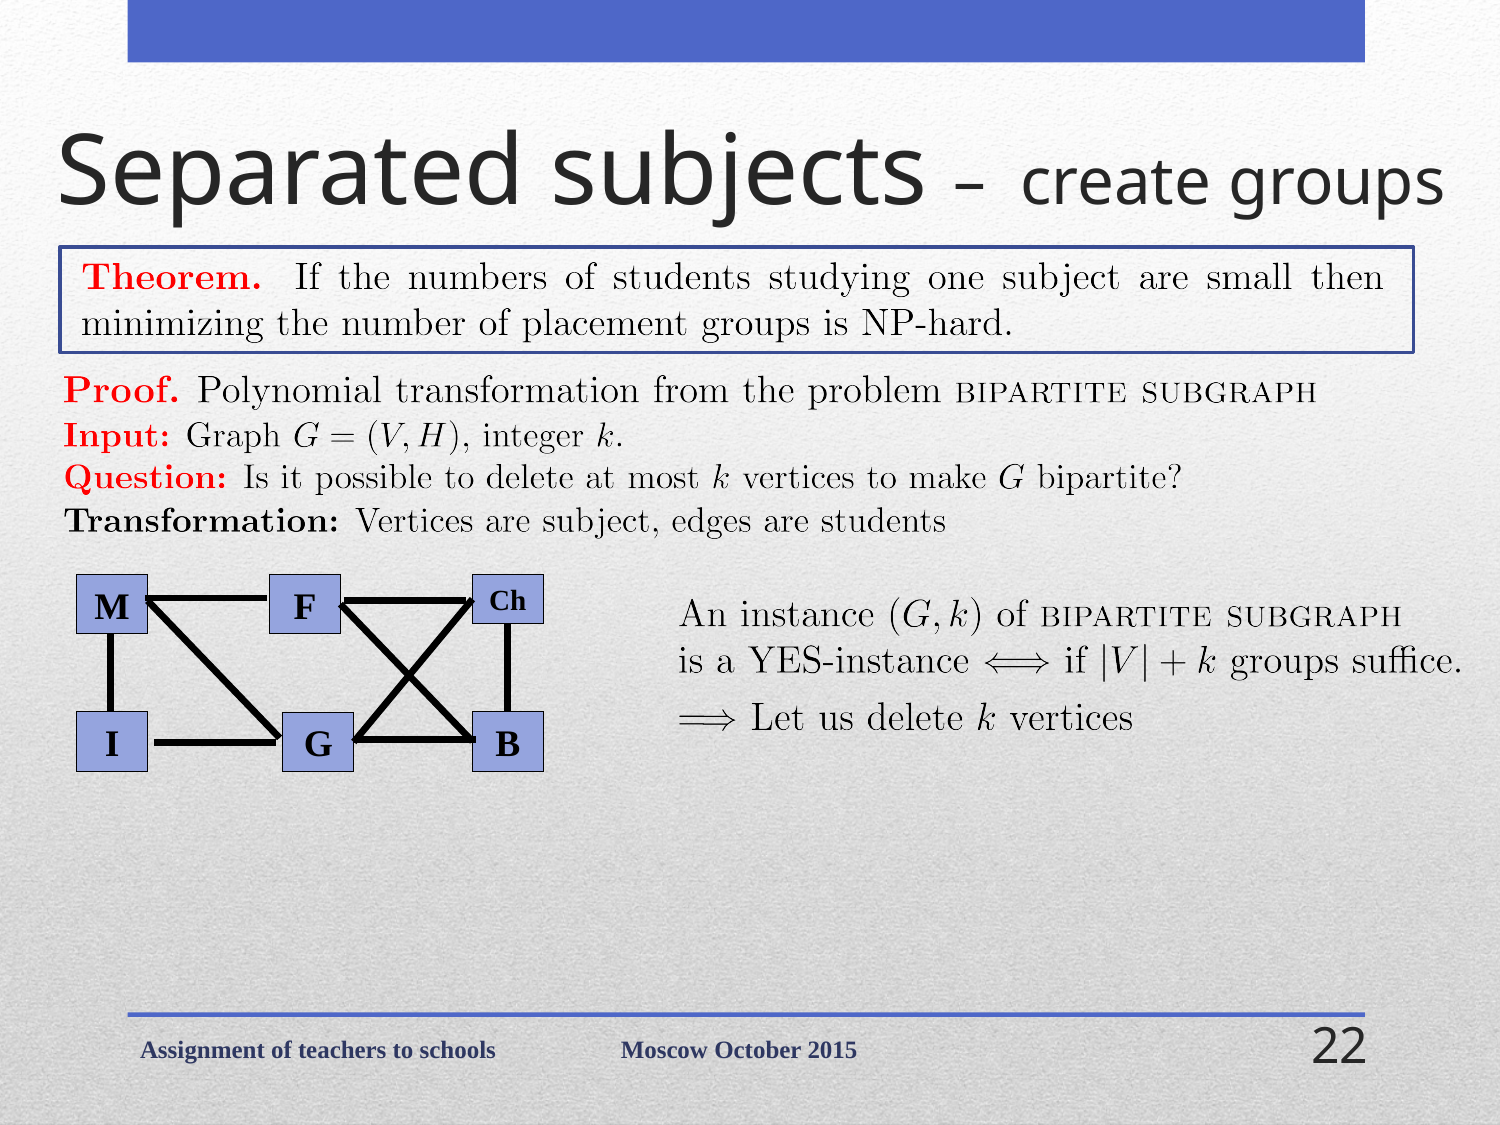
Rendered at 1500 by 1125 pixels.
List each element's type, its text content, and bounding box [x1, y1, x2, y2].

picture [81, 262, 1384, 344]
text_box F [269, 574, 341, 634]
picture [678, 597, 1461, 683]
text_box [339, 603, 350, 743]
slide_number 22 [1257, 1018, 1383, 1078]
picture [64, 374, 1316, 411]
title Separated subjects – create groups [41, 90, 1483, 232]
text_box G [282, 712, 354, 772]
text_box I [76, 711, 148, 772]
footer Assignment of teachers to schools Moscow October 2015 [125, 1018, 925, 1079]
text_box B [472, 711, 544, 772]
picture [678, 701, 1133, 731]
text_box Ch [472, 574, 544, 624]
picture [64, 506, 946, 540]
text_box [353, 598, 474, 738]
text_box [58, 245, 1415, 354]
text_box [146, 599, 281, 739]
picture [64, 419, 1181, 496]
text_box M [76, 574, 148, 634]
